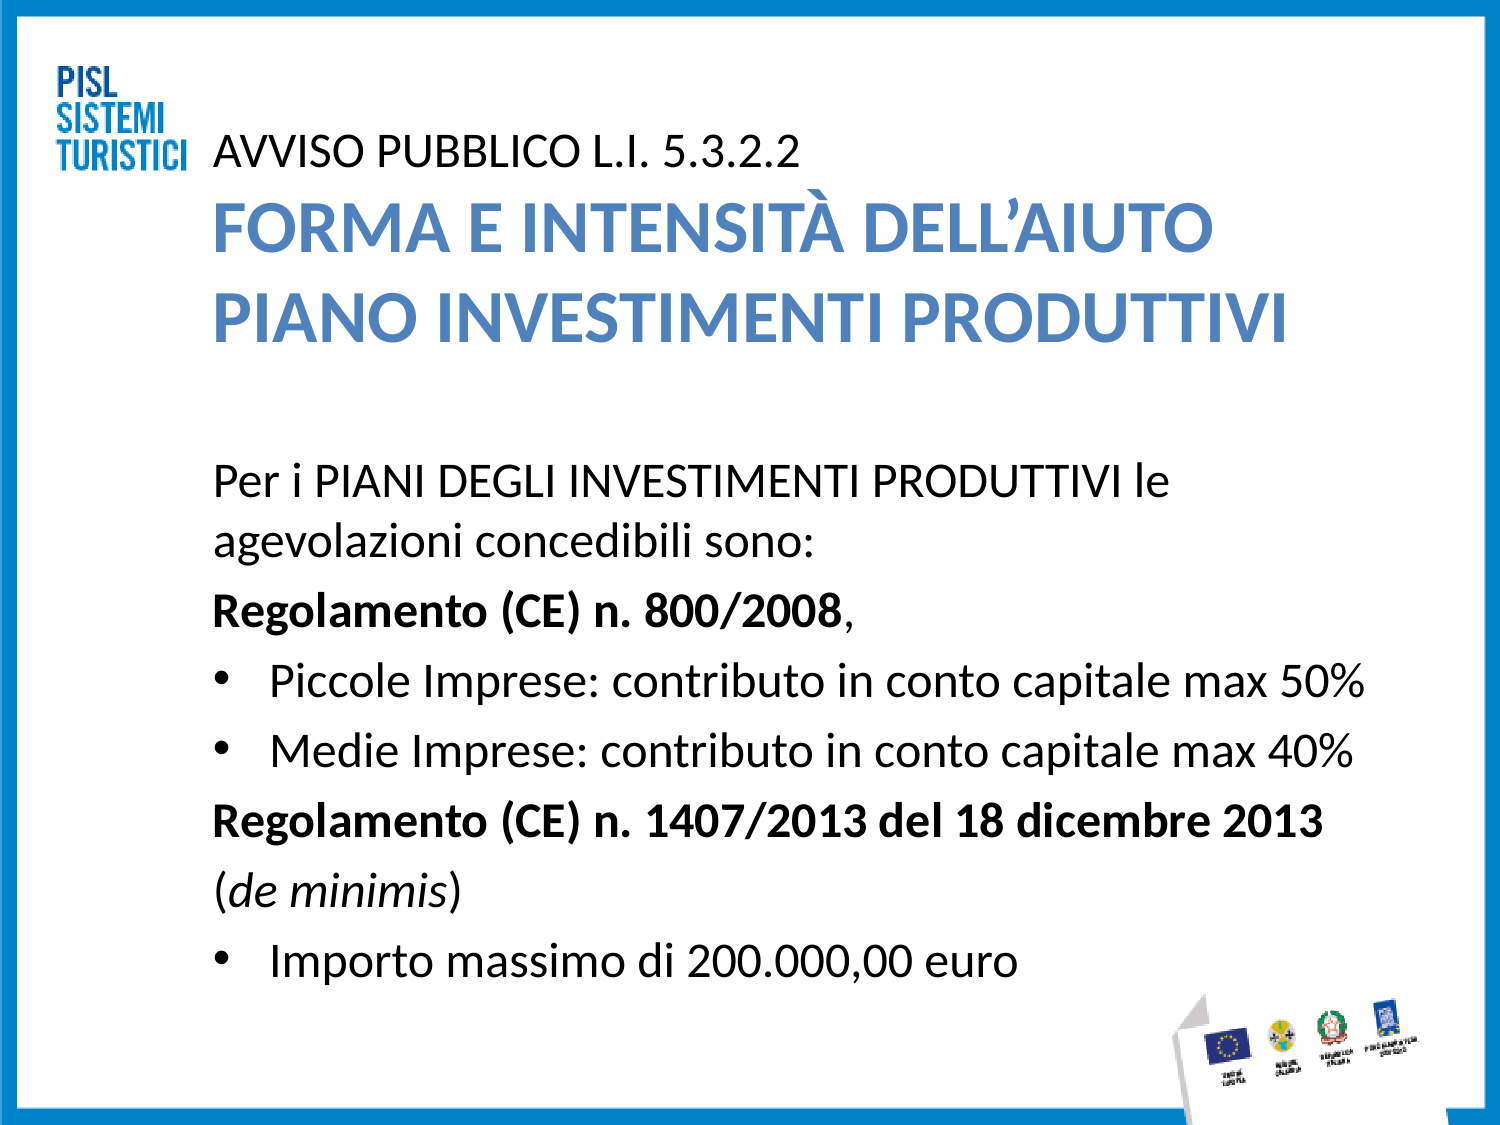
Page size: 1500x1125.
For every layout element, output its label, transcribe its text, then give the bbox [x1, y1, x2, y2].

picture [18, 17, 1485, 1125]
list Per i PIANI DEGLI INVESTIMENTI PRODUTTIVI le agevolazioni concedibili sono: Regolamento (CE) n. 800/2008, Piccole Imprese: contributo in conto capitale max 50% Medie Imprese: contributo in conto capitale max 40% Regolamento (CE) n. 1407/2013 del 18 dicembre 2013 (de minimis) Importo massimo di 200.000,00 euro [197, 439, 1425, 1094]
title AVVISO PUBBLICO L.I. 5.3.2.2 FORMA E INTENSITÀ DELL’AIUTO PIANO INVESTIMENTI PRODUTTIVI [197, 125, 1425, 350]
